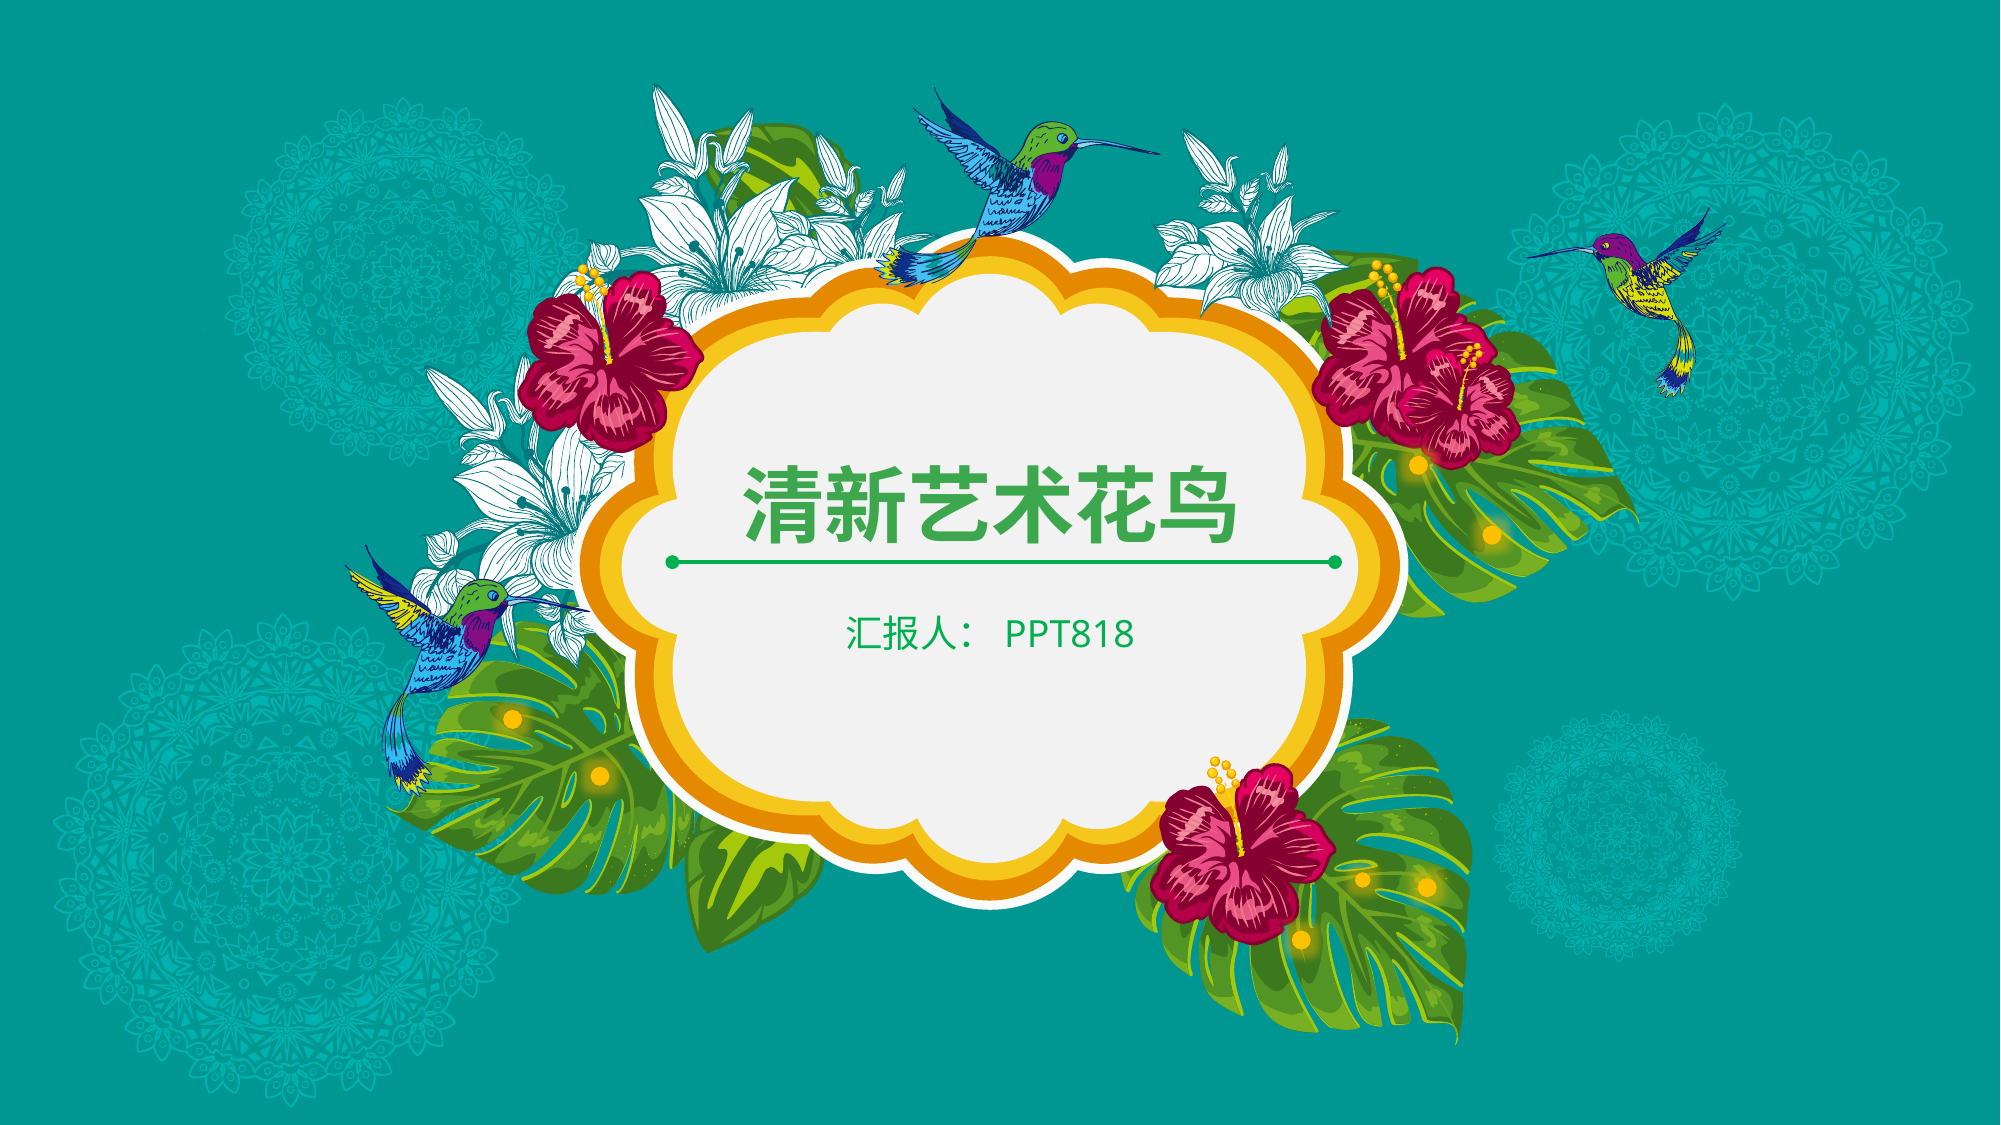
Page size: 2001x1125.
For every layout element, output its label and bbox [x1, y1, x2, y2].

text_box [1149, 755, 1339, 948]
text_box [1491, 708, 1743, 963]
text_box [1149, 124, 1353, 330]
text_box [386, 801, 552, 905]
text_box [1428, 289, 1597, 643]
text_box [517, 263, 706, 456]
text_box [684, 924, 830, 954]
text_box [367, 315, 552, 544]
text_box [1310, 258, 1500, 452]
text_box [203, 96, 541, 468]
text_box [541, 77, 944, 263]
text_box [52, 611, 523, 1109]
text_box [1482, 102, 1977, 603]
text_box [1394, 342, 1522, 472]
text_box [859, 86, 1161, 289]
text_box [1525, 207, 1727, 402]
text_box [344, 544, 591, 801]
text_box [552, 214, 1428, 924]
text_box [1096, 692, 1483, 1046]
